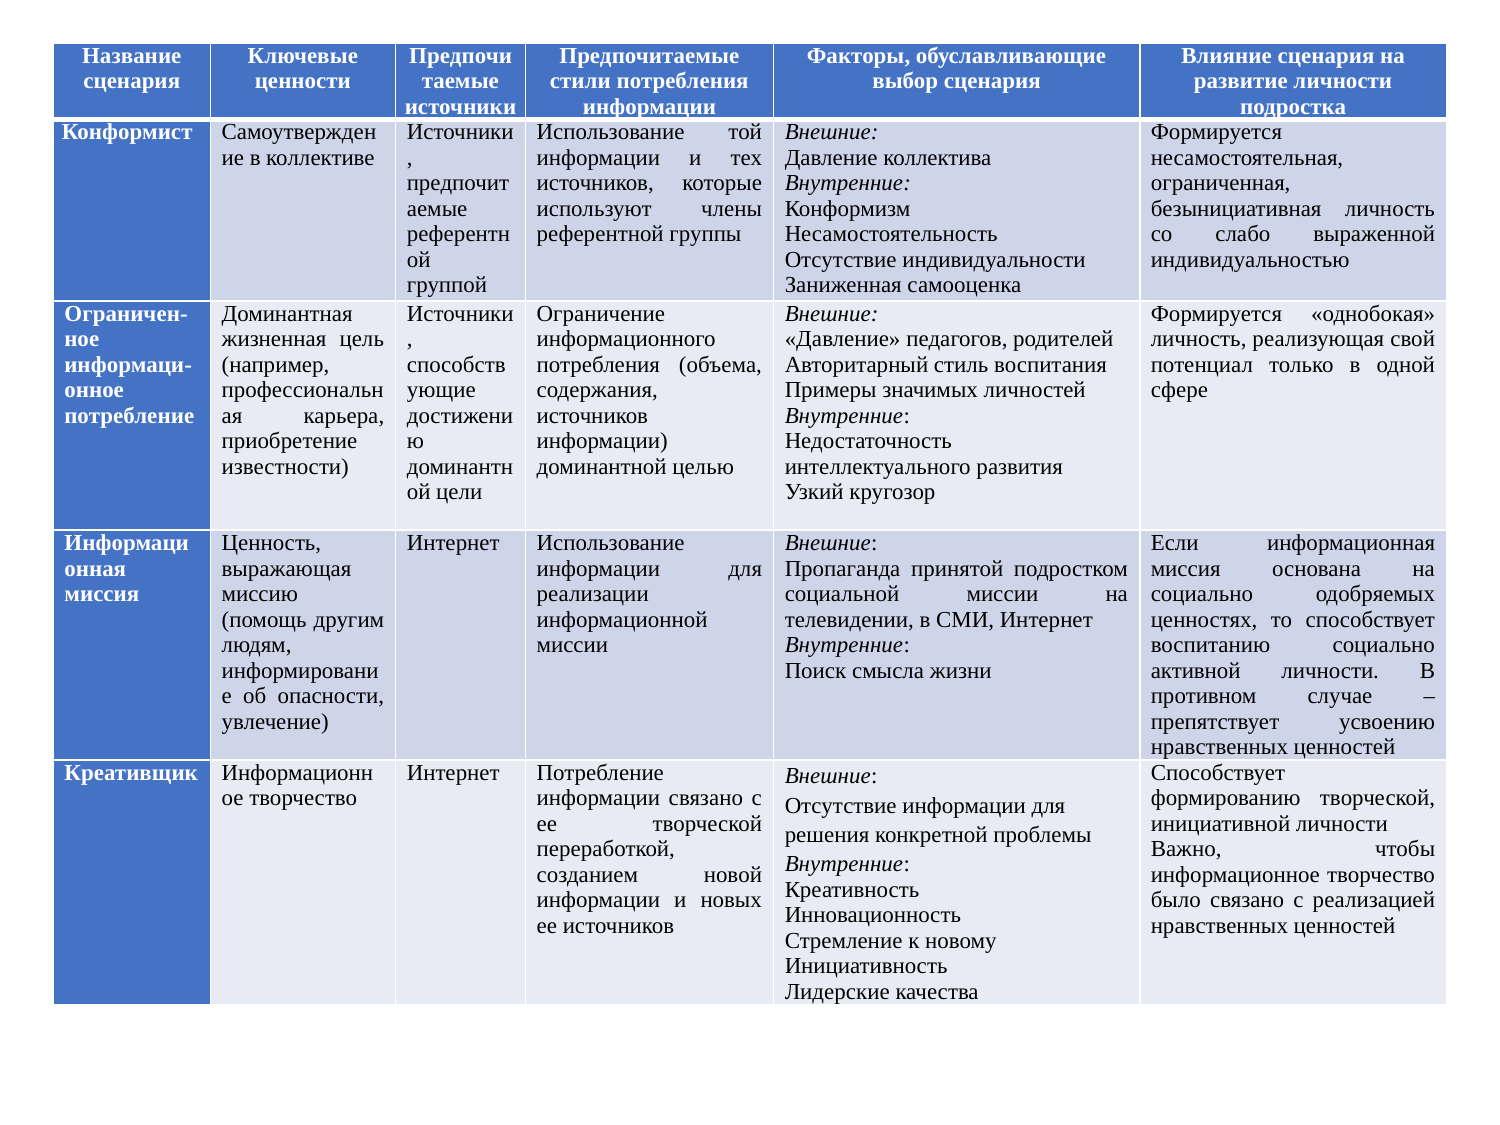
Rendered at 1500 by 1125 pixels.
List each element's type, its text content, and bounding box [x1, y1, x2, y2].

table_cell Информационное творчество [211, 761, 395, 1004]
table_cell Внешние: «Давление» педагогов, родителей Авторитарный стиль воспитания Примеры значимых личностей Внутренние: Недостаточность интеллектуального развития Узкий кругозор [774, 302, 1139, 529]
table_cell Внешние: Давление коллектива Внутренние: Конформизм Несамостоятельность Отсутствие индивидуальности Заниженная самооценка [774, 122, 1139, 300]
table_cell Креативщик [54, 761, 210, 1004]
table_cell Ограничен-ное информаци-онное потребление [54, 302, 210, 529]
table_cell Доминантная жизненная цель (например, профессиональная карьера, приобретение известности) [211, 302, 395, 529]
table_header Ключевые ценности [211, 44, 395, 117]
table_cell Если информационная миссия основана на социально одобряемых ценностях, то способствует воспитанию социально активной личности. В противном случае – препятствует усвоению нравственных ценностей [1141, 531, 1446, 759]
table_cell Информационная миссия [54, 531, 210, 759]
table_cell Источники, способствующие достижению доминантной цели [396, 302, 525, 529]
table_cell Способствует формированию творческой, инициативной личности Важно, чтобы информационное творчество было связано с реализацией нравственных ценностей [1141, 761, 1446, 1004]
table_cell Внешние: Пропаганда принятой подростком социальной миссии на телевидении, в СМИ, Интернет Внутренние: Поиск смысла жизни [774, 531, 1139, 759]
table_cell Использование той информации и тех источников, которые используют члены референтной группы [526, 122, 773, 300]
table_cell Ограничение информационного потребления (объема, содержания, источников информации) доминантной целью [526, 302, 773, 529]
table_cell Формируется несамостоятельная, ограниченная, безынициативная личность со слабо выраженной индивидуальностью [1141, 122, 1446, 300]
table_header Название сценария [54, 44, 210, 117]
table_cell Источники, предпочитаемые референтной группой [396, 122, 525, 300]
table_cell Потребление информации связано с ее творческой переработкой, созданием новой информации и новых ее источников [526, 761, 773, 1004]
table_header Влияние сценария на развитие личности подростка [1141, 44, 1446, 117]
table_cell Интернет [396, 761, 525, 1004]
table_cell Использование информации для реализации информационной миссии [526, 531, 773, 759]
table_cell Самоутверждение в коллективе [211, 122, 395, 300]
table_cell Формируется «однобокая» личность, реализующая свой потенциал только в одной сфере [1141, 302, 1446, 529]
table_header Факторы, обуславливающие выбор сценария [774, 44, 1139, 117]
table_header Предпочитаемые источники [396, 44, 525, 117]
table_cell Интернет [396, 531, 525, 759]
table_cell Конформист [54, 122, 210, 300]
table_cell Ценность, выражающая миссию (помощь другим людям, информирование об опасности, увлечение) [211, 531, 395, 759]
table_cell Внешние: Отсутствие информации для решения конкретной проблемы Внутренние: Креативность Инновационность Стремление к новому Инициативность Лидерские качества [774, 761, 1139, 1004]
table_header Предпочитаемые стили потребления информации [526, 44, 773, 117]
